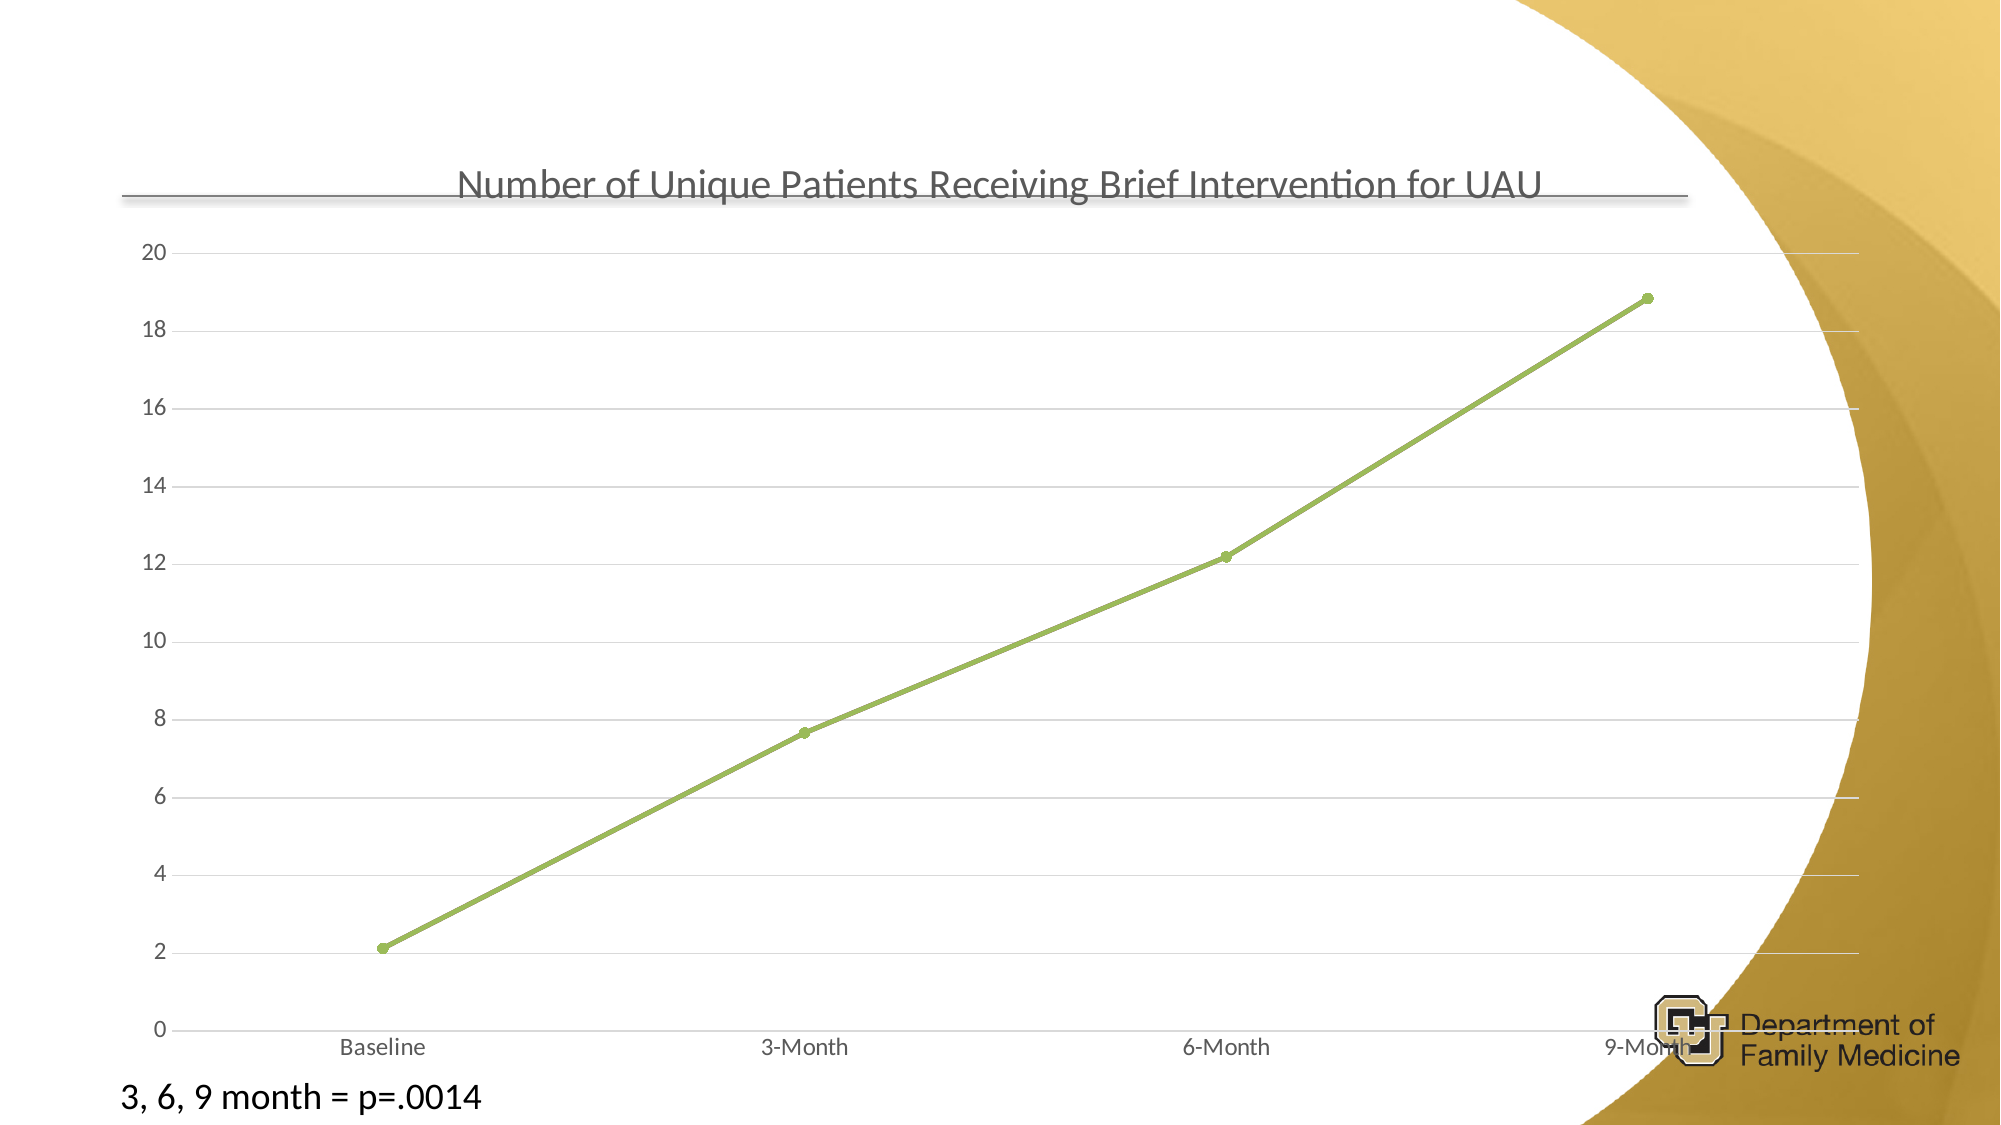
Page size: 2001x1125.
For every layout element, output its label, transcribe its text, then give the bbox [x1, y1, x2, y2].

picture [0, 0, 2000, 1125]
chart [105, 127, 1895, 1082]
text_box 3, 6, 9 month = p=.0014 [105, 1090, 713, 1125]
